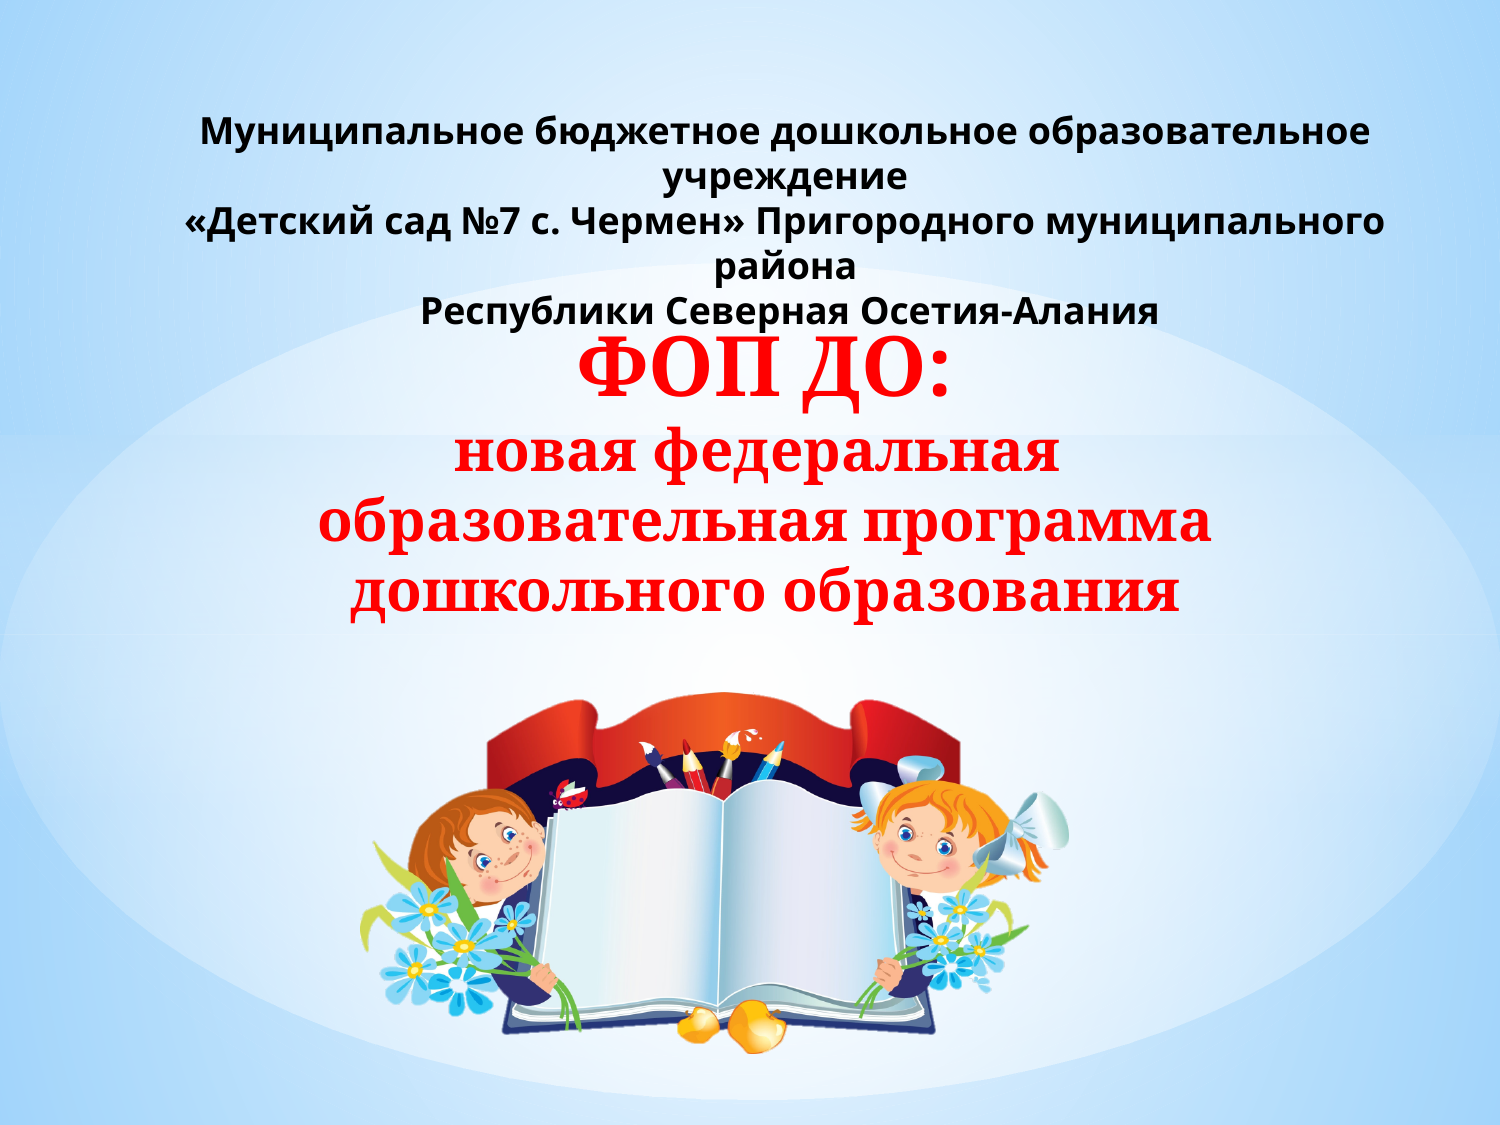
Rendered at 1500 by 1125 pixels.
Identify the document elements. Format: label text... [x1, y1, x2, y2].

picture [359, 692, 1070, 1054]
text_box ФОП ДО: новая федеральная образовательная программа дошкольного образования [107, 306, 1424, 631]
text_box Муниципальное бюджетное дошкольное образовательное учреждение «Детский сад №7 с. Чермен» Пригородного муниципального района Республики Северная Осетия-Алания [147, 54, 1424, 340]
